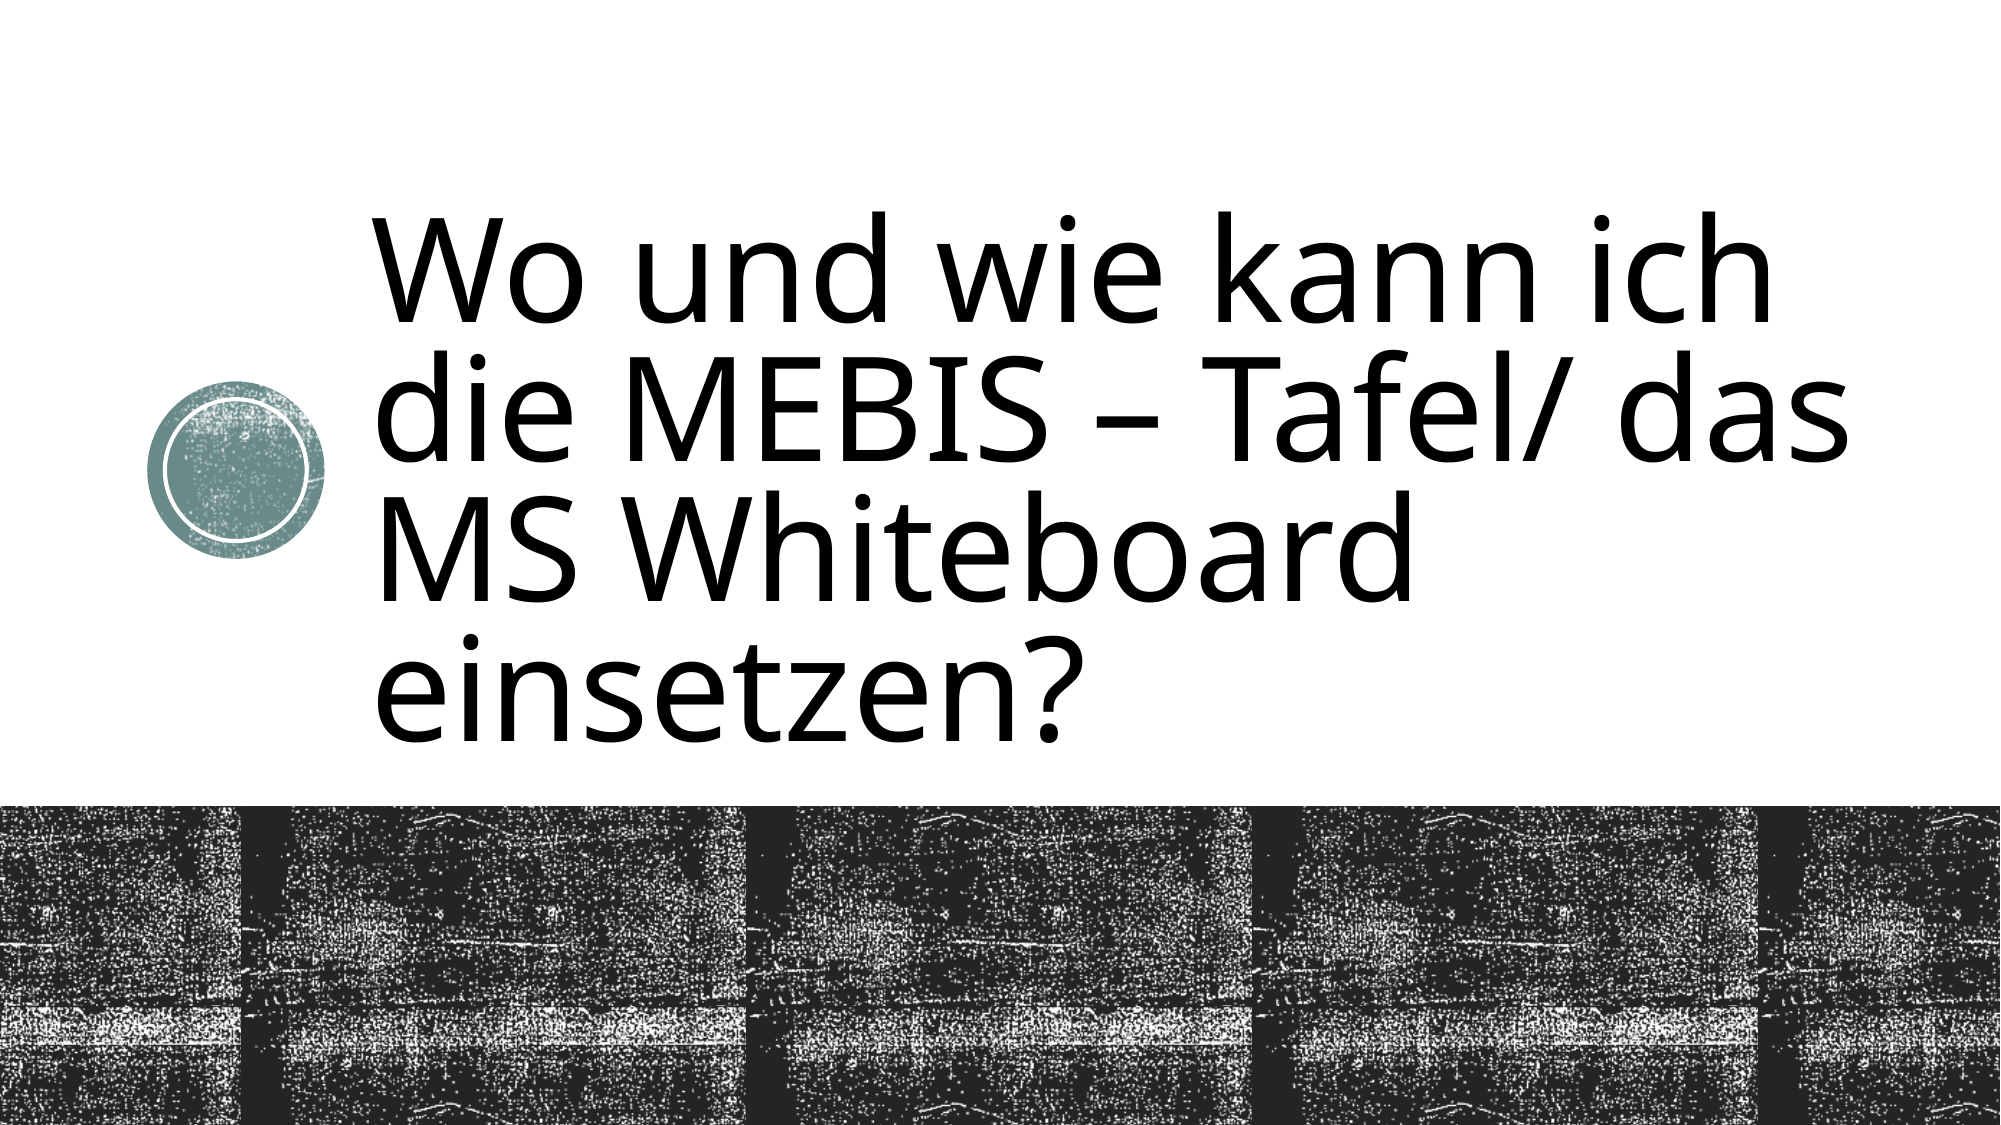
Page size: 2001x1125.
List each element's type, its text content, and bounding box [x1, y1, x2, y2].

title Wo und wie kann ich die MEBIS – Tafel/ das MS Whiteboard einsetzen? [355, 201, 1878, 779]
